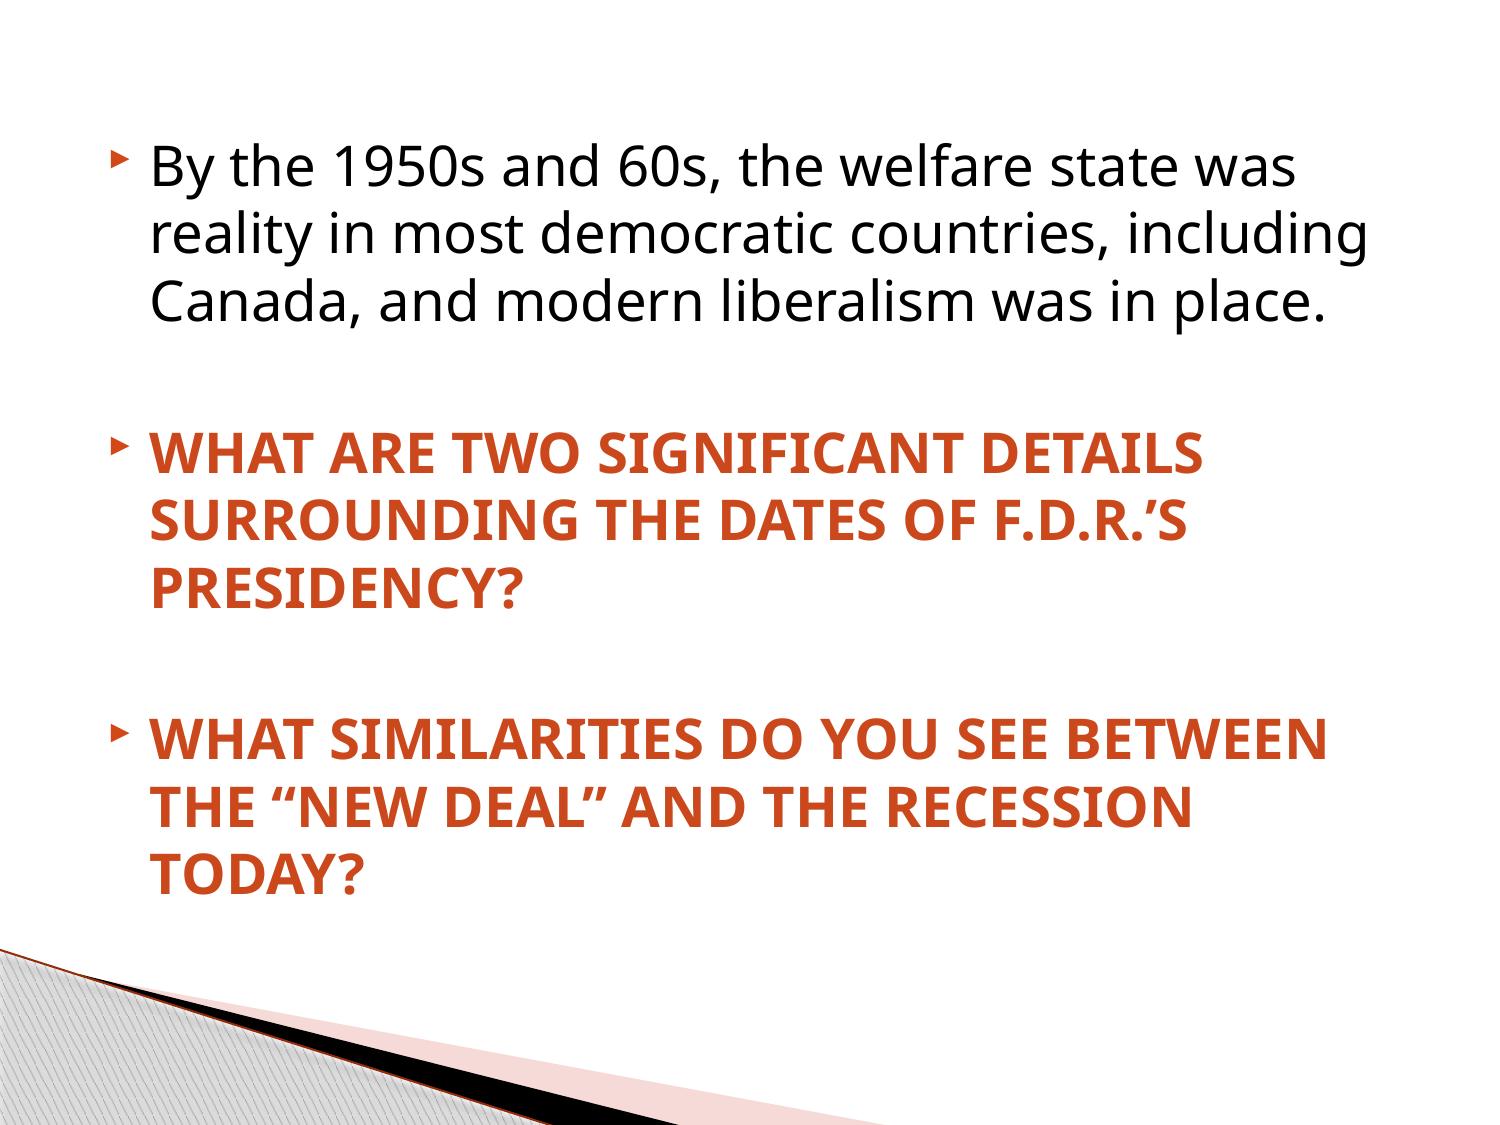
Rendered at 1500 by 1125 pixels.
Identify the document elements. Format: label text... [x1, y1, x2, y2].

list By the 1950s and 60s, the welfare state was reality in most democratic countries, including Canada, and modern liberalism was in place. What are two significant details surrounding the dates of F.D.R.’s presidency? What similarities do you see between the “New Deal” and the recession today? [75, 46, 1425, 986]
